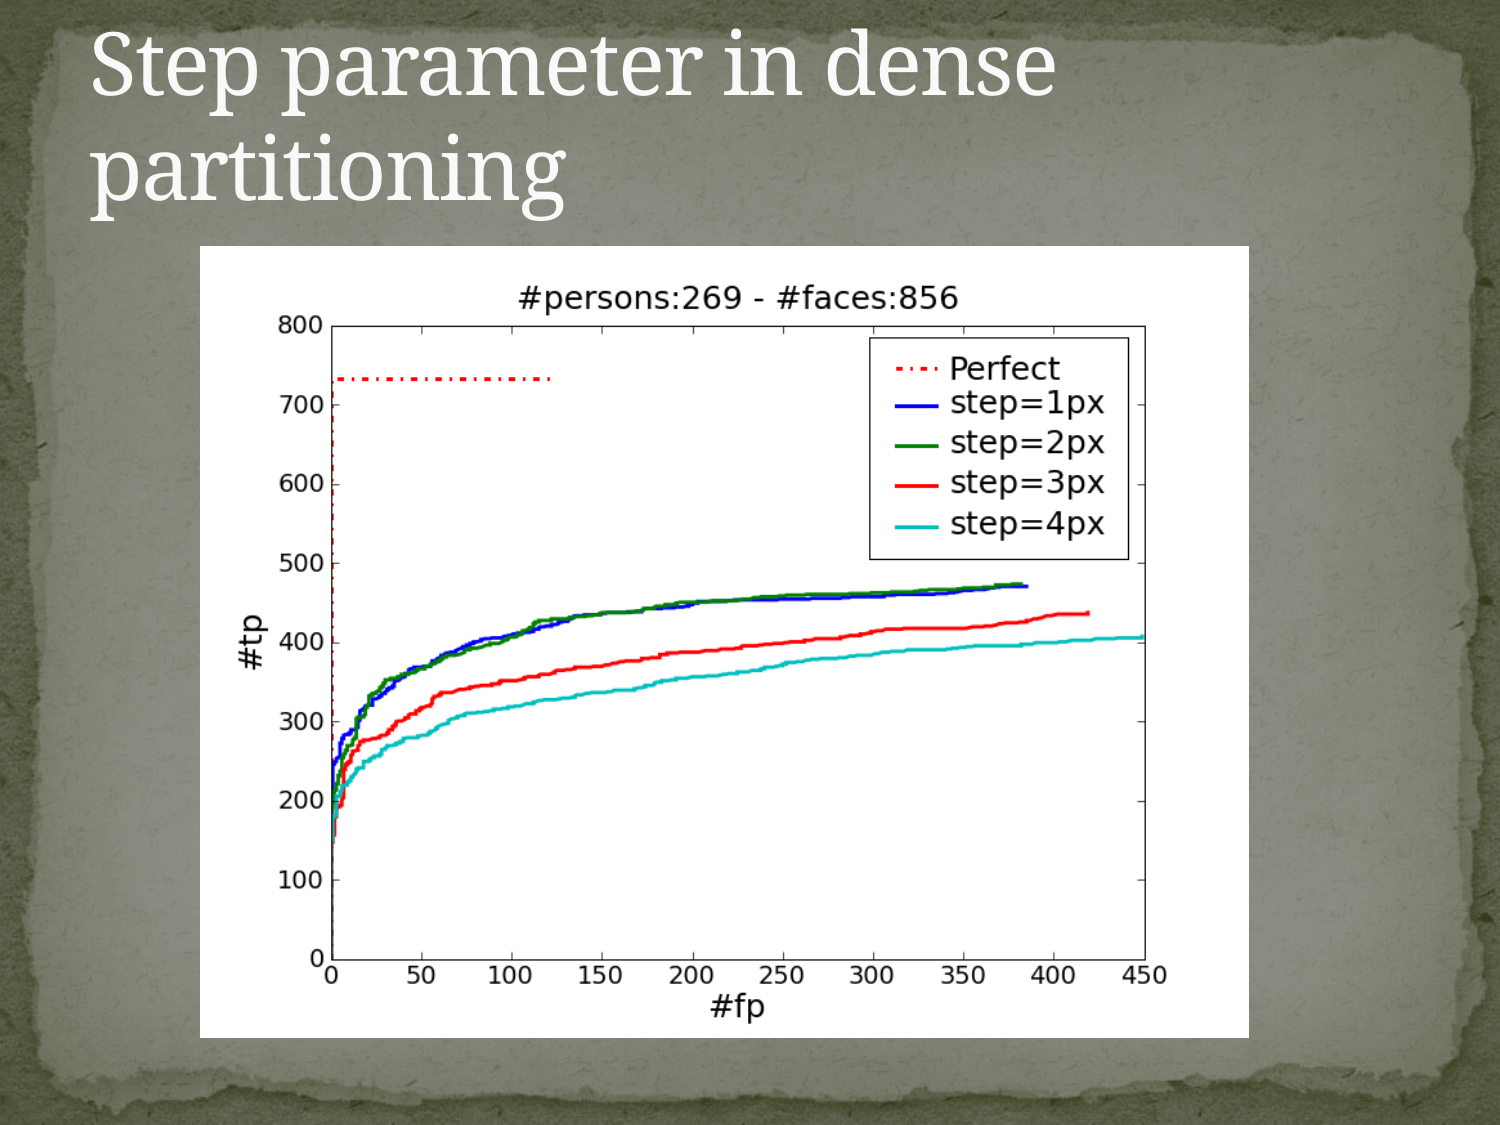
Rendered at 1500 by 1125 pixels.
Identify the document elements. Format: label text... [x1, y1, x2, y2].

title Step parameter in dense partitioning [74, 24, 1425, 225]
picture [200, 246, 1249, 1038]
